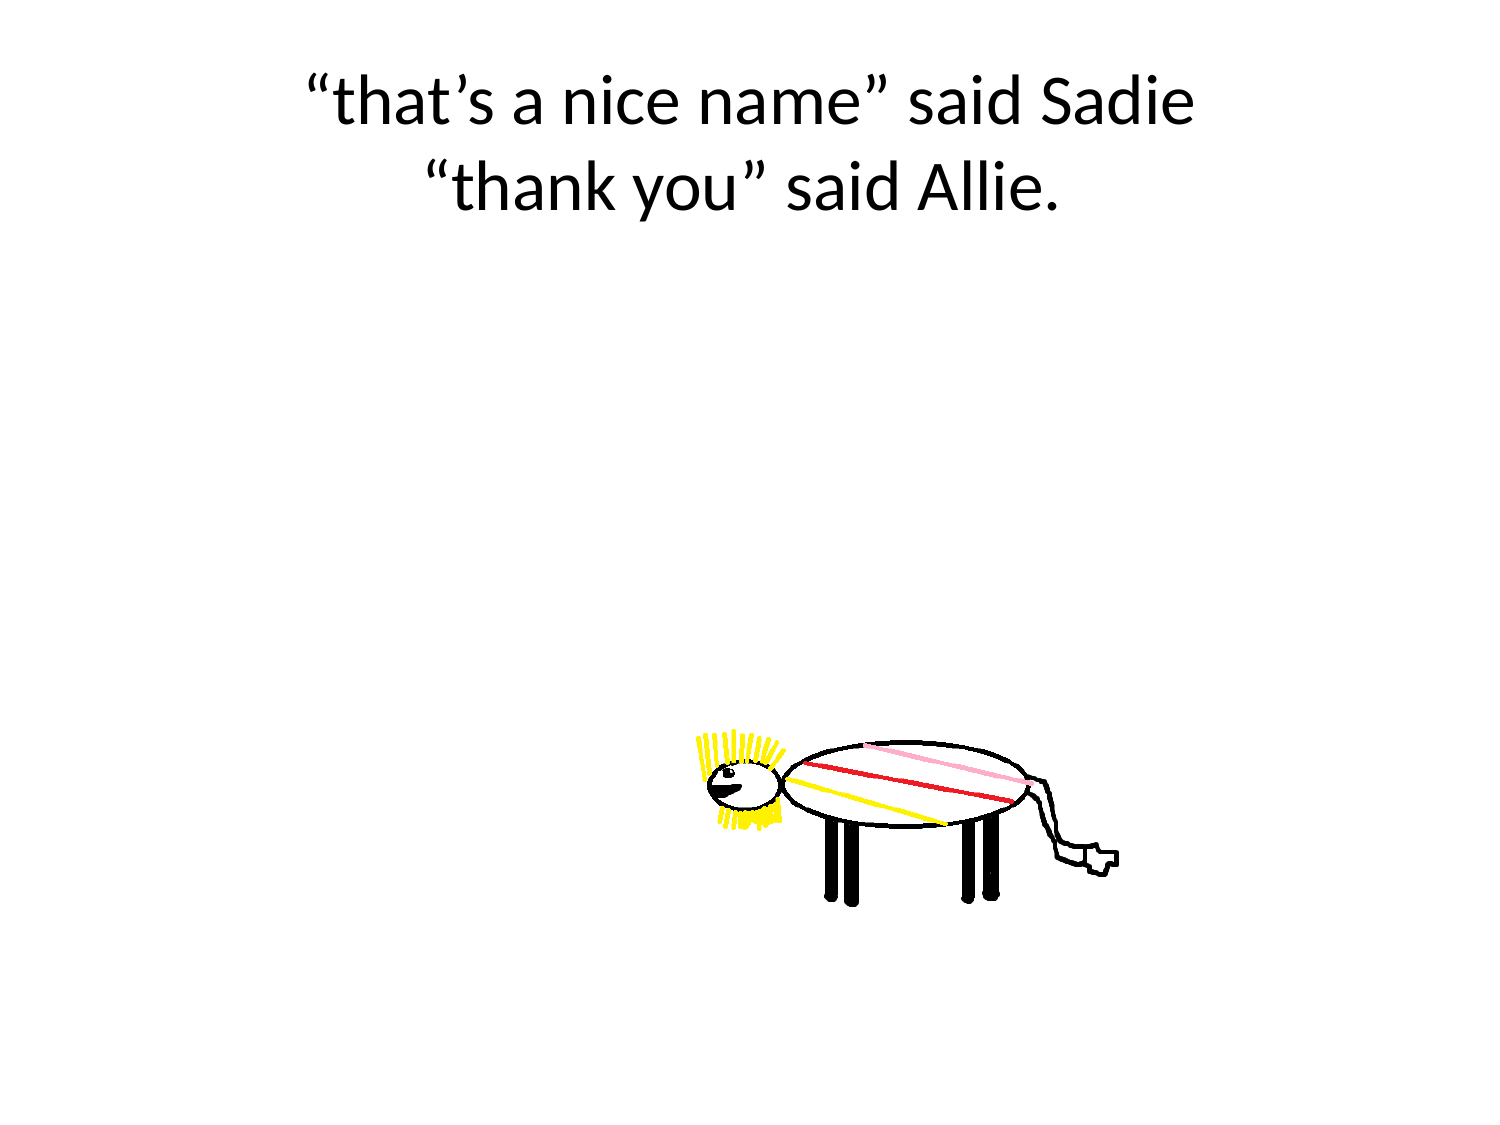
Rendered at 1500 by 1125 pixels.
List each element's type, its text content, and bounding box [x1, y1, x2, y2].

title “that’s a nice name” said Sadie “thank you” said Allie. [75, 45, 1425, 233]
picture [395, 361, 1347, 927]
